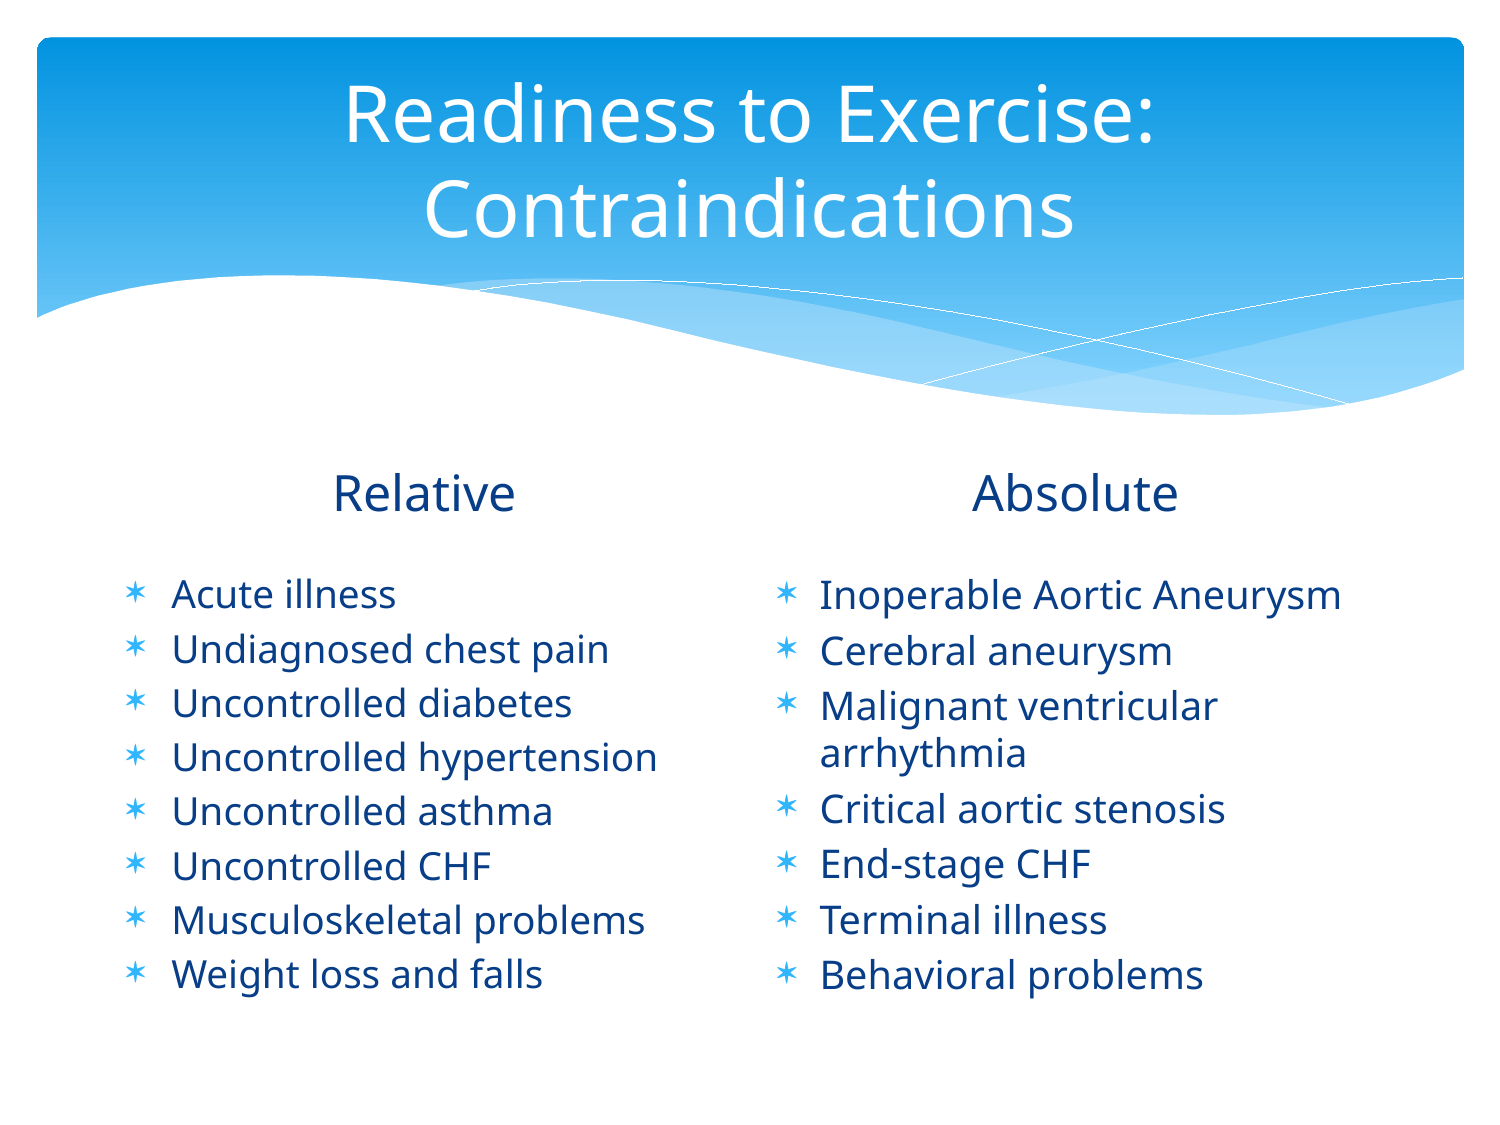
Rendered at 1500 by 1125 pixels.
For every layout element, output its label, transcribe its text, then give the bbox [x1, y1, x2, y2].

list Inoperable Aortic Aneurysm Cerebral aneurysm Malignant ventricular arrhythmia Critical aortic stenosis End-stage CHF Terminal illness Behavioral problems [761, 562, 1389, 1005]
list Acute illness Undiagnosed chest pain Uncontrolled diabetes Uncontrolled hypertension Uncontrolled asthma Uncontrolled CHF Musculoskeletal problems Weight loss and falls [111, 562, 738, 1005]
list Relative [111, 439, 738, 545]
list Absolute [762, 439, 1390, 545]
title Readiness to Exercise: Contraindications [75, 55, 1425, 261]
